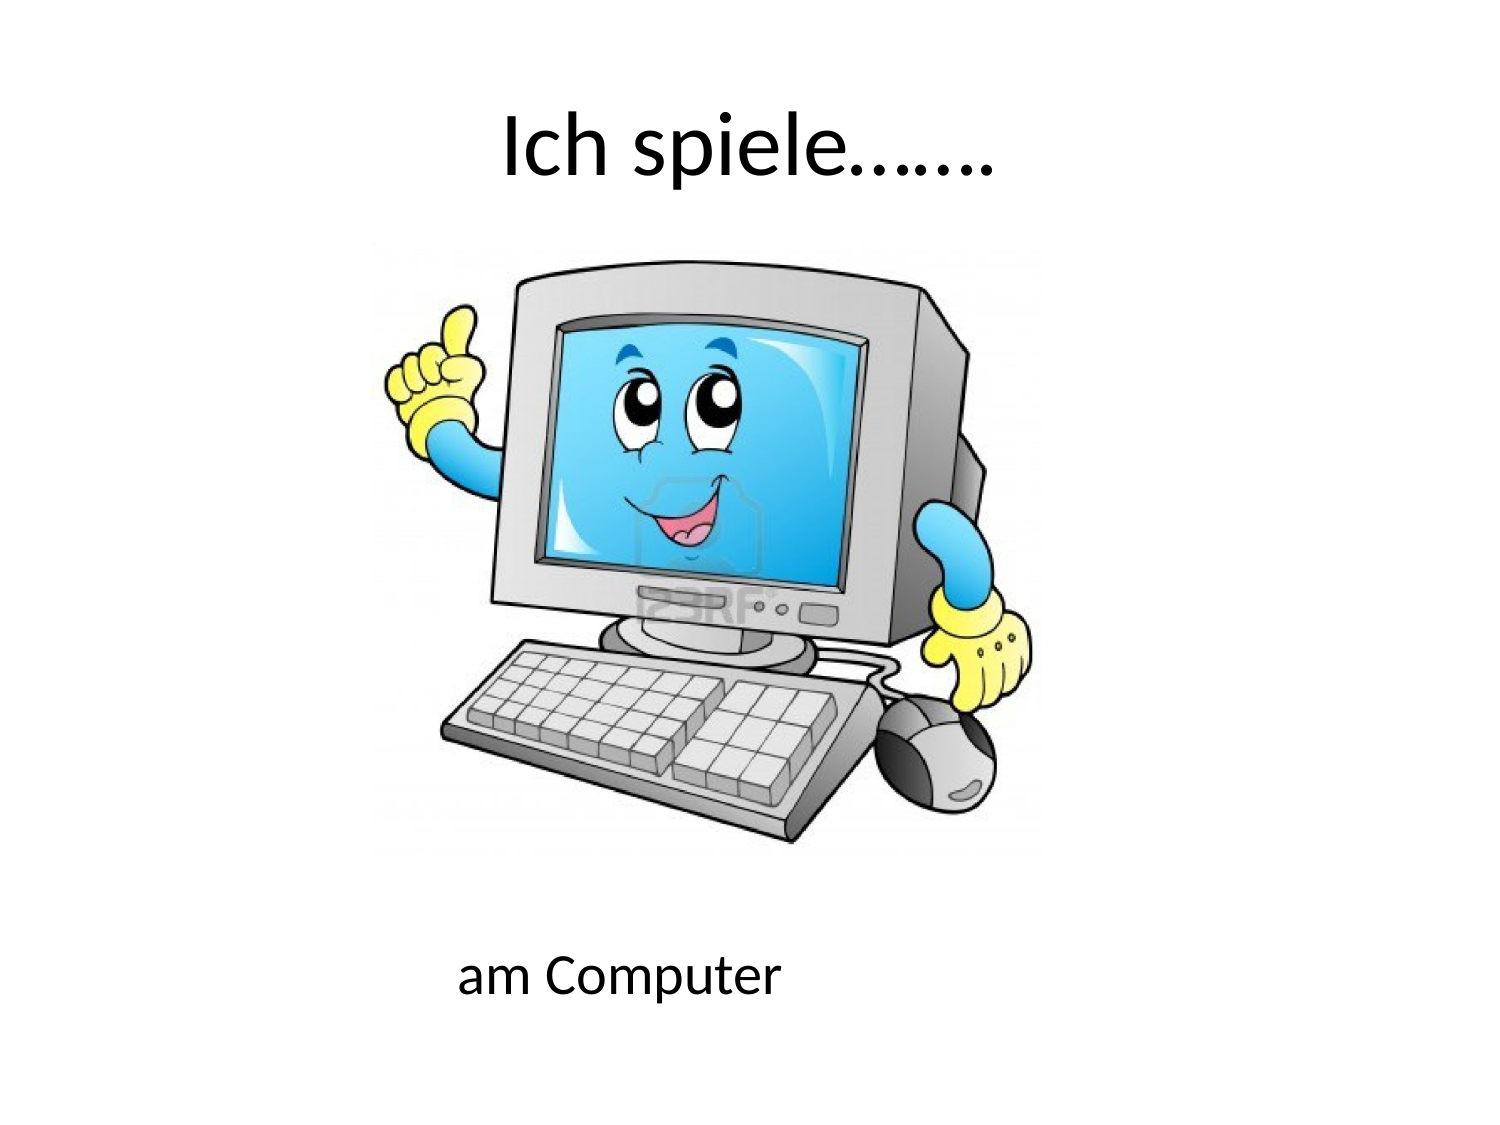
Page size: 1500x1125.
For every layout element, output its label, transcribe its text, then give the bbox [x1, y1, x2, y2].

text_box am Computer [442, 928, 1010, 1014]
picture [371, 243, 1043, 857]
title Ich spiele……. [75, 45, 1425, 233]
